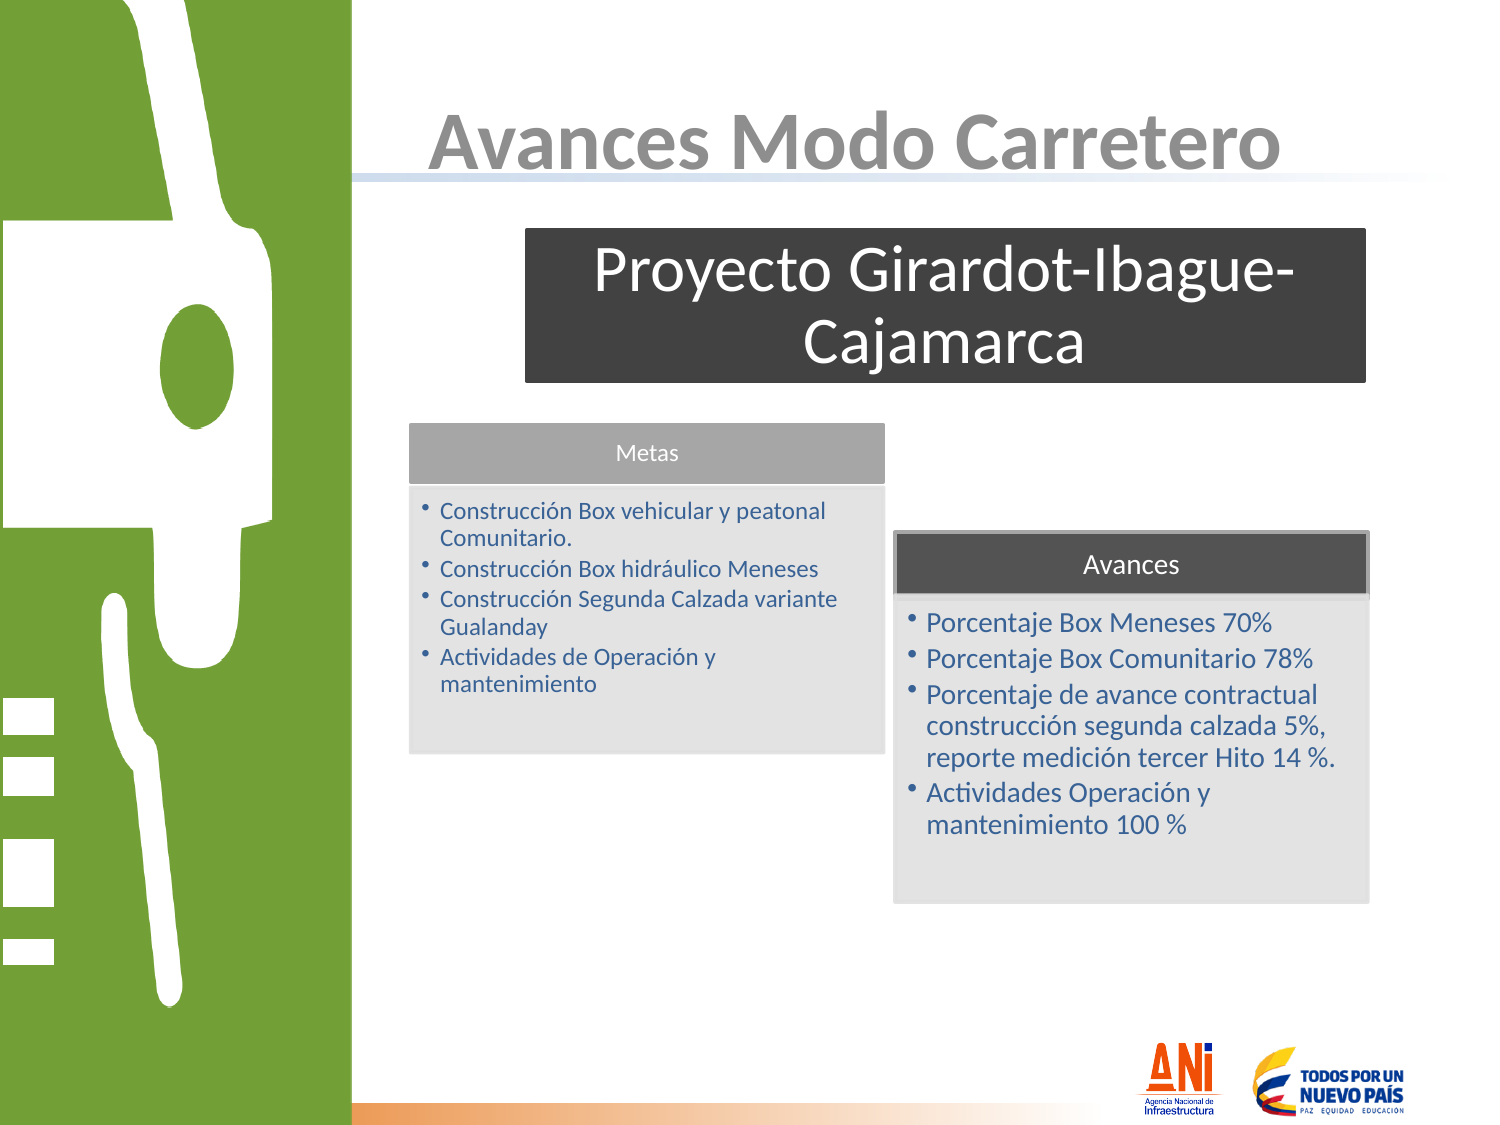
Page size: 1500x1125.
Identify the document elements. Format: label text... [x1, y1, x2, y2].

picture [1128, 1031, 1230, 1125]
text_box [894, 532, 1368, 903]
text_box Avances Modo Carretero [413, 78, 1299, 194]
picture [1247, 1043, 1407, 1121]
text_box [526, 229, 1364, 382]
picture [0, 0, 353, 1125]
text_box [410, 421, 884, 753]
